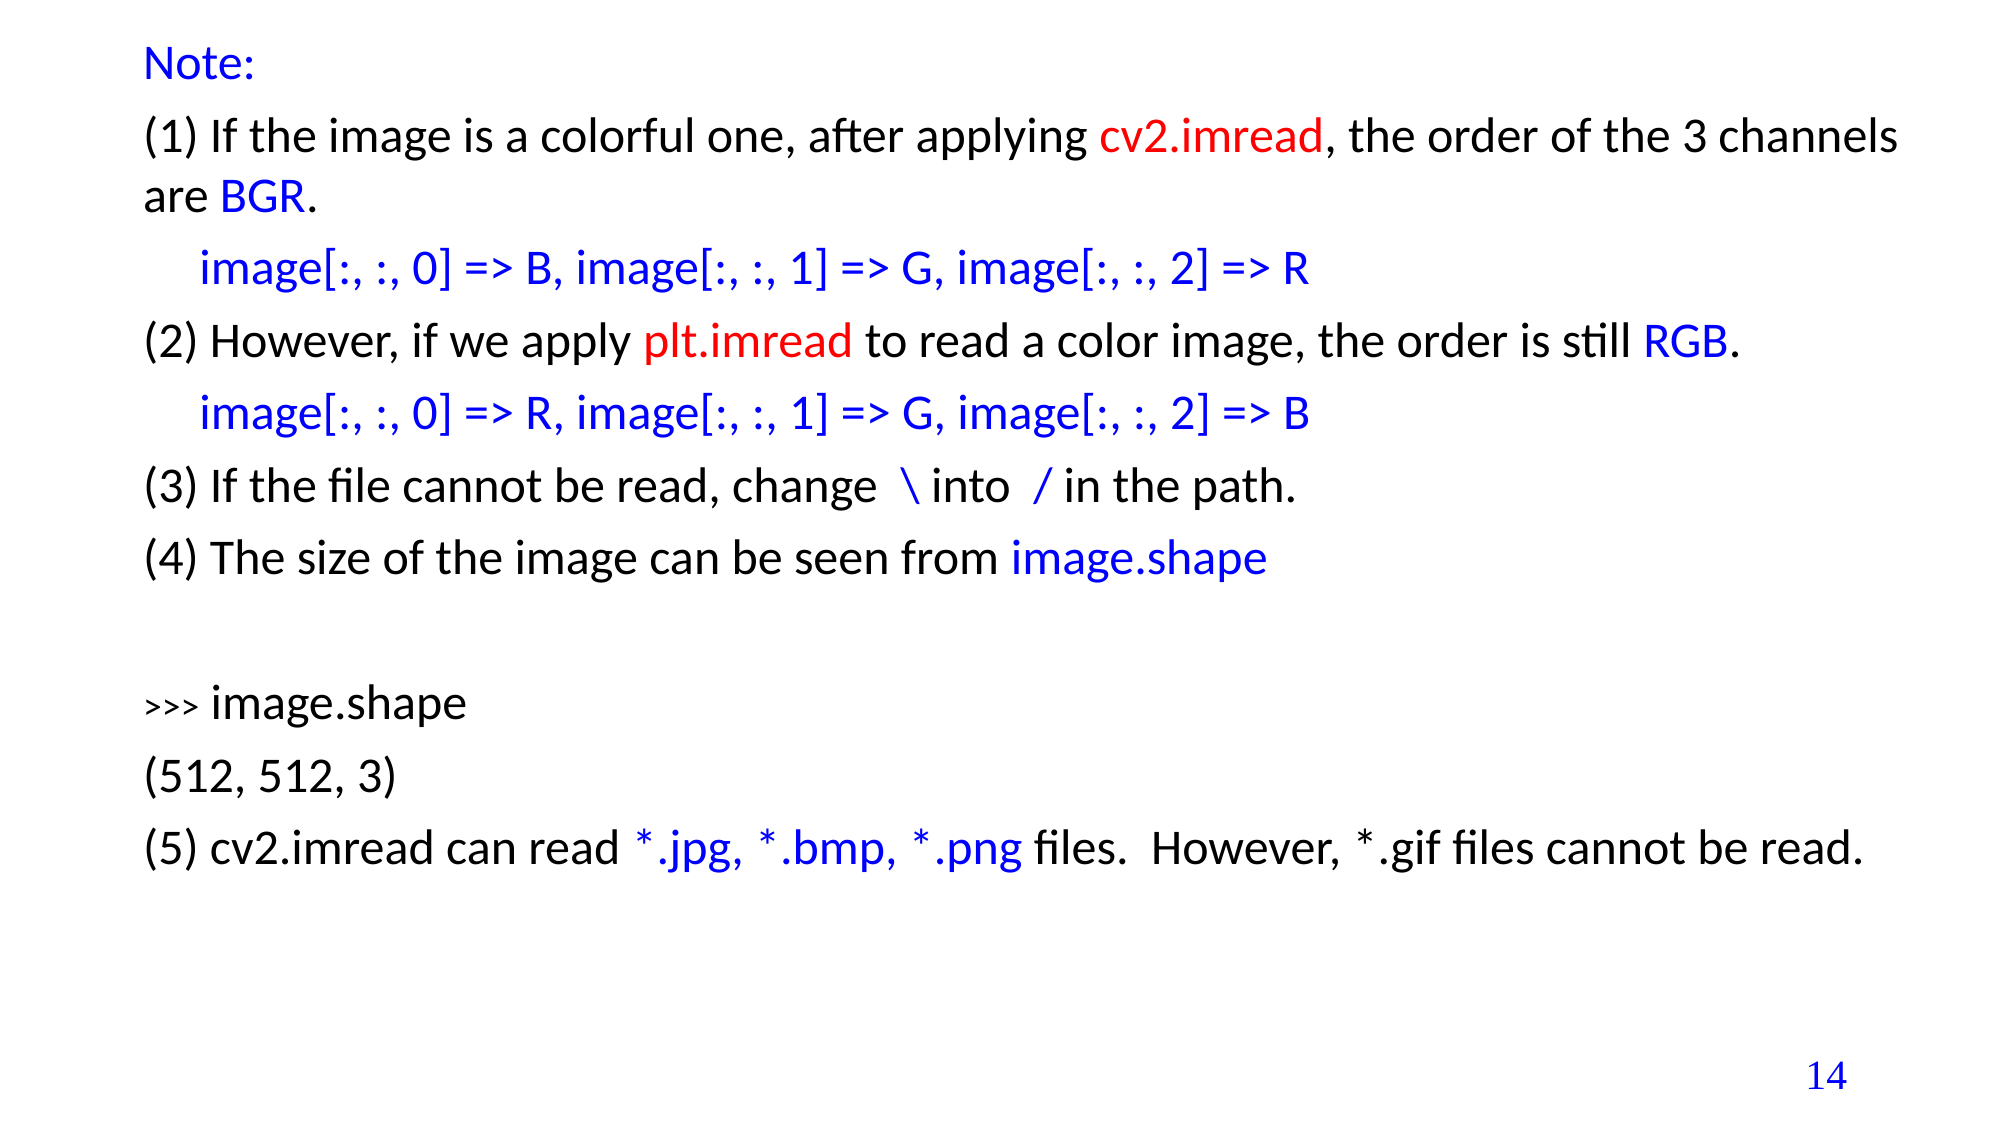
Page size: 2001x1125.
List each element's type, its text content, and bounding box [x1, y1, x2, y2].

text_box Note: (1) If the image is a colorful one, after applying cv2.imread, the order of the 3 channels are BGR. image[:, :, 0] => B, image[:, :, 1] => G, image[:, :, 2] => R (2) However, if we apply plt.imread to read a color image, the order is still RGB. image[:, :, 0] => R, image[:, :, 1] => G, image[:, :, 2] => B (3) If the file cannot be read, change \ into / in the path. (4) The size of the image can be seen from image.shape >>> image.shape (512, 512, 3) (5) cv2.imread can read *.jpg, *.bmp, *.png files. However, *.gif files cannot be read. [128, 22, 1924, 883]
text_box 14 [1412, 1042, 1863, 1103]
